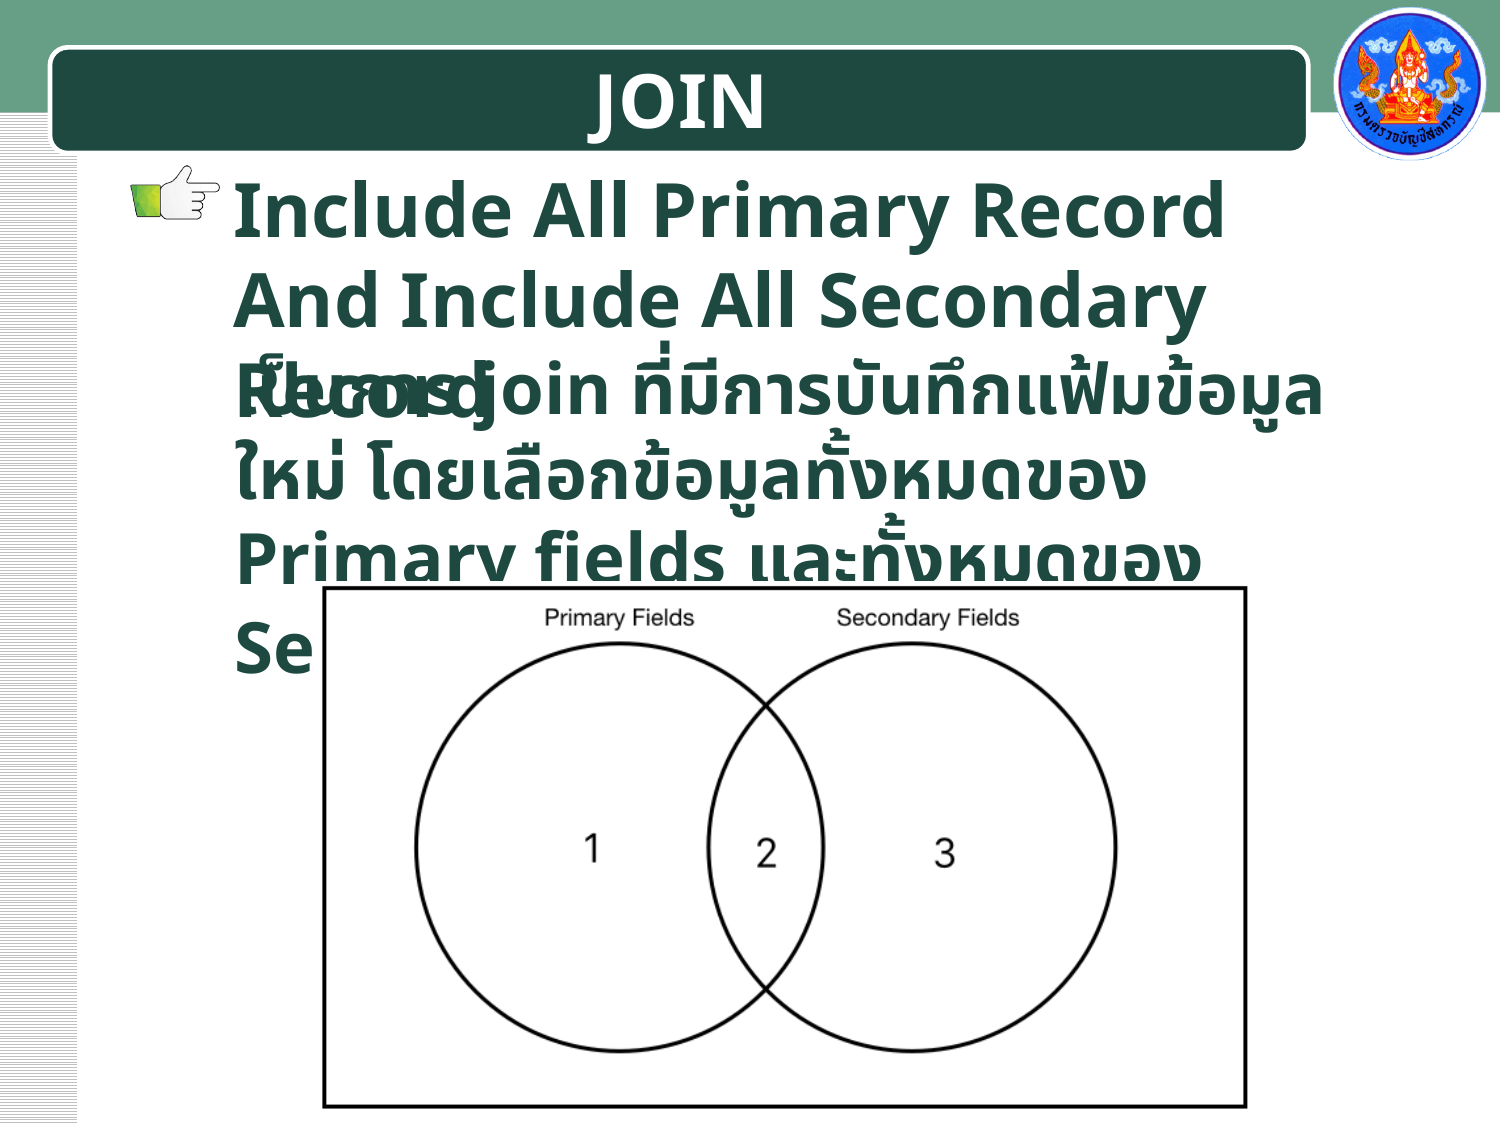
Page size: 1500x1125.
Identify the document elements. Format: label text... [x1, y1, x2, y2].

title JOIN [75, 52, 1288, 145]
picture [130, 165, 220, 220]
picture [1332, 6, 1487, 161]
text_box เป็นการ join ที่มีการบันทึกแฟ้มข้อมูลใหม่ โดยเลือกข้อมูลทั้งหมดของ Primary fields และทั้งหมดของ Secondary fields [219, 336, 1400, 696]
picture [312, 581, 1258, 1114]
text_box Include All Primary Record And Include All Secondary Record [218, 155, 1400, 440]
